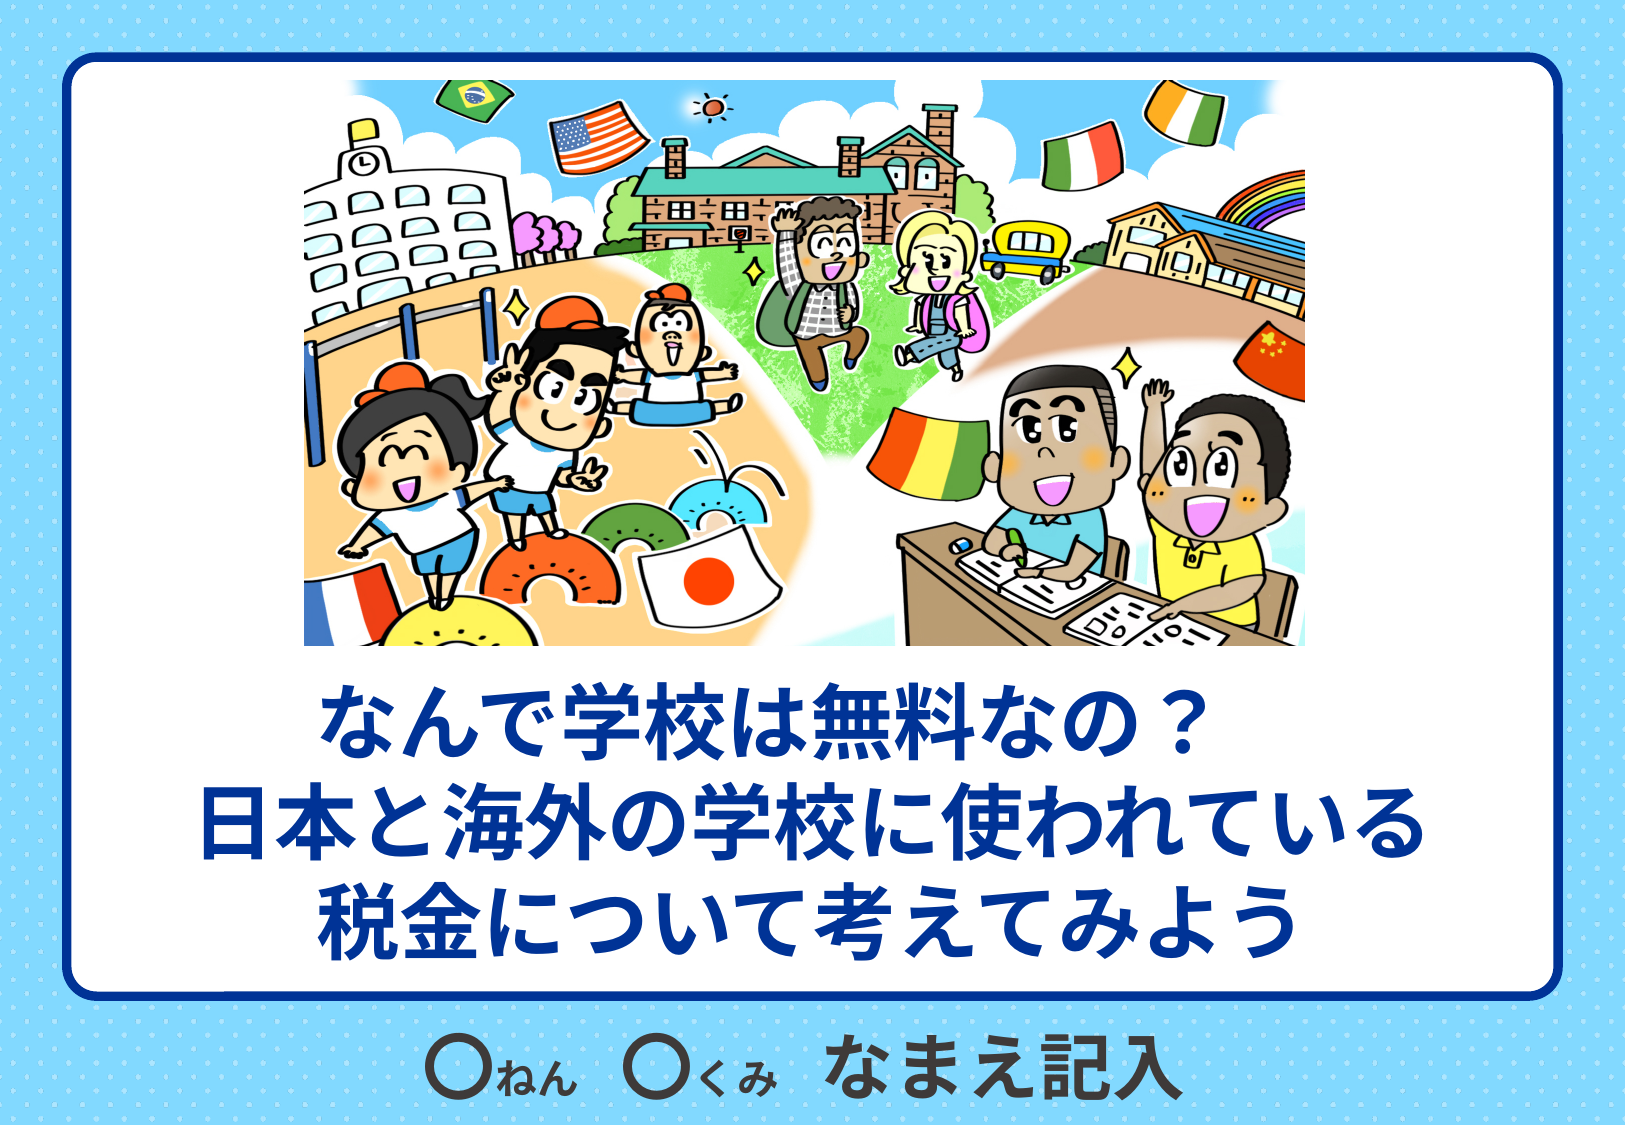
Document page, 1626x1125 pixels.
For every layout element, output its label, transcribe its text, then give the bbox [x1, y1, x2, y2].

text_box 〇ねん 〇くみ なまえ記入 [189, 1013, 1419, 1117]
text_box [69, 978, 1556, 997]
picture [0, 0, 1625, 1125]
text_box [66, 57, 1559, 662]
text_box なんで学校は無料なの？ 日本と海外の学校に使われている 税金について考えてみよう [66, 662, 1559, 978]
